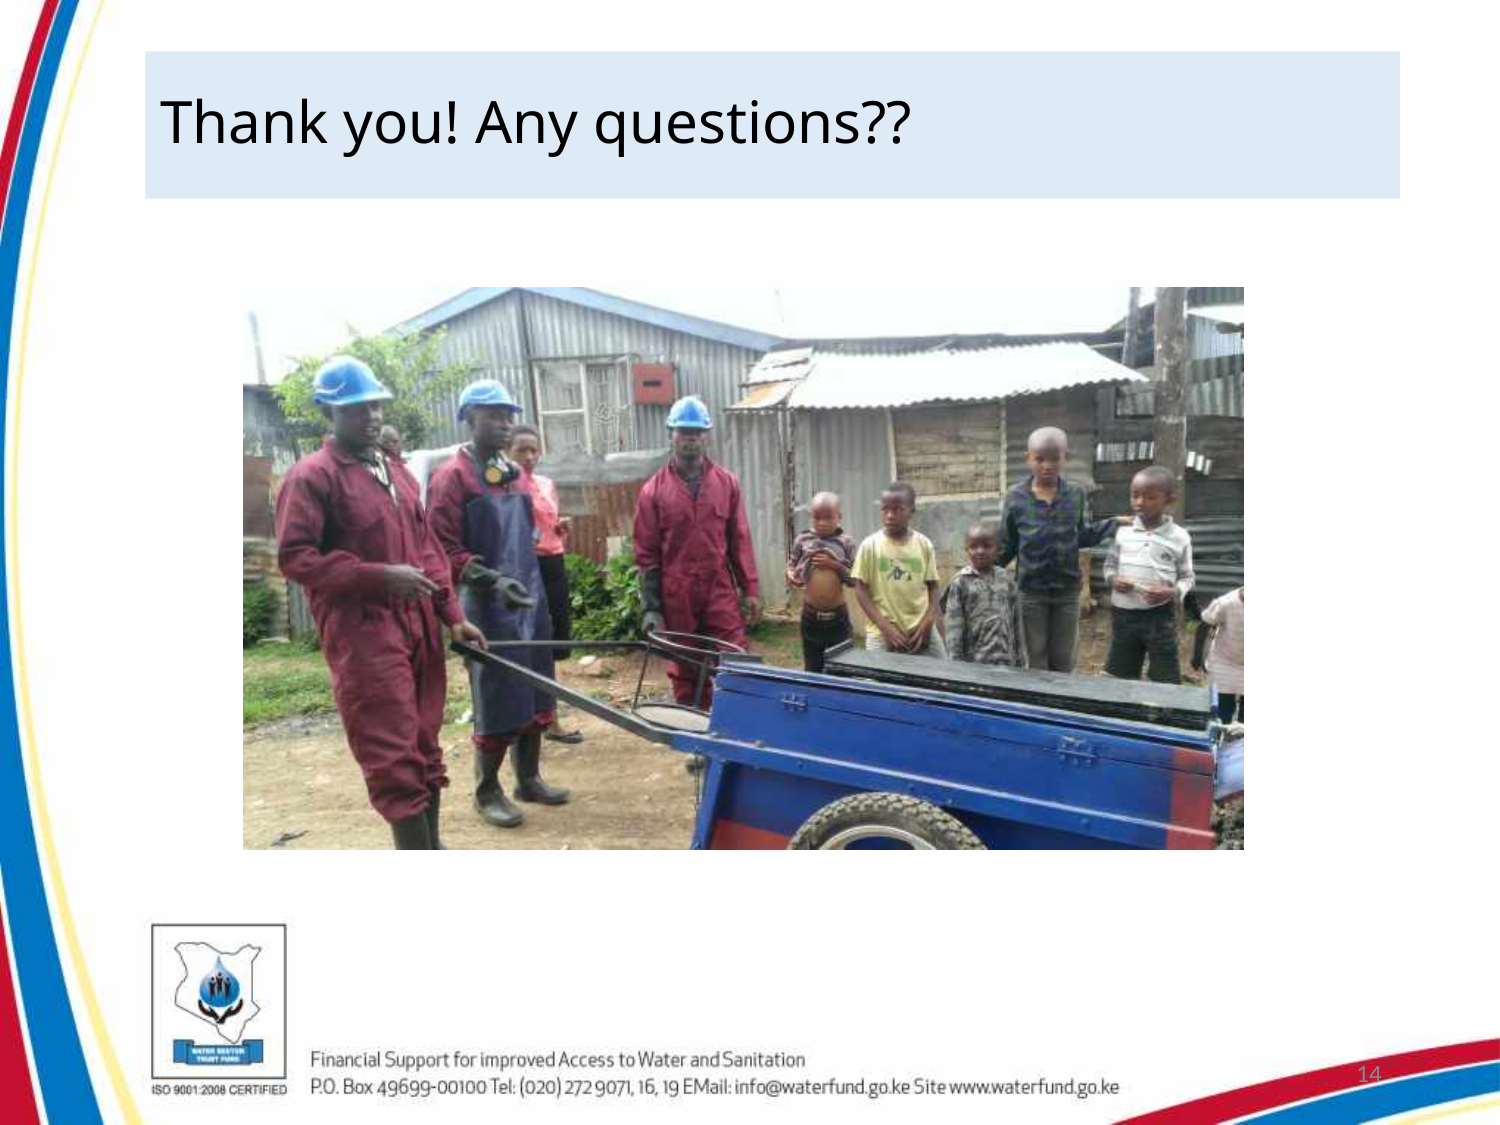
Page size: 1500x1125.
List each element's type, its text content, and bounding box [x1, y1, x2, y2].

slide_number 14 [1059, 1042, 1397, 1103]
title Thank you! Any questions?? [145, 51, 1400, 124]
text_box [62, 124, 1425, 240]
picture [0, 0, 1500, 1125]
